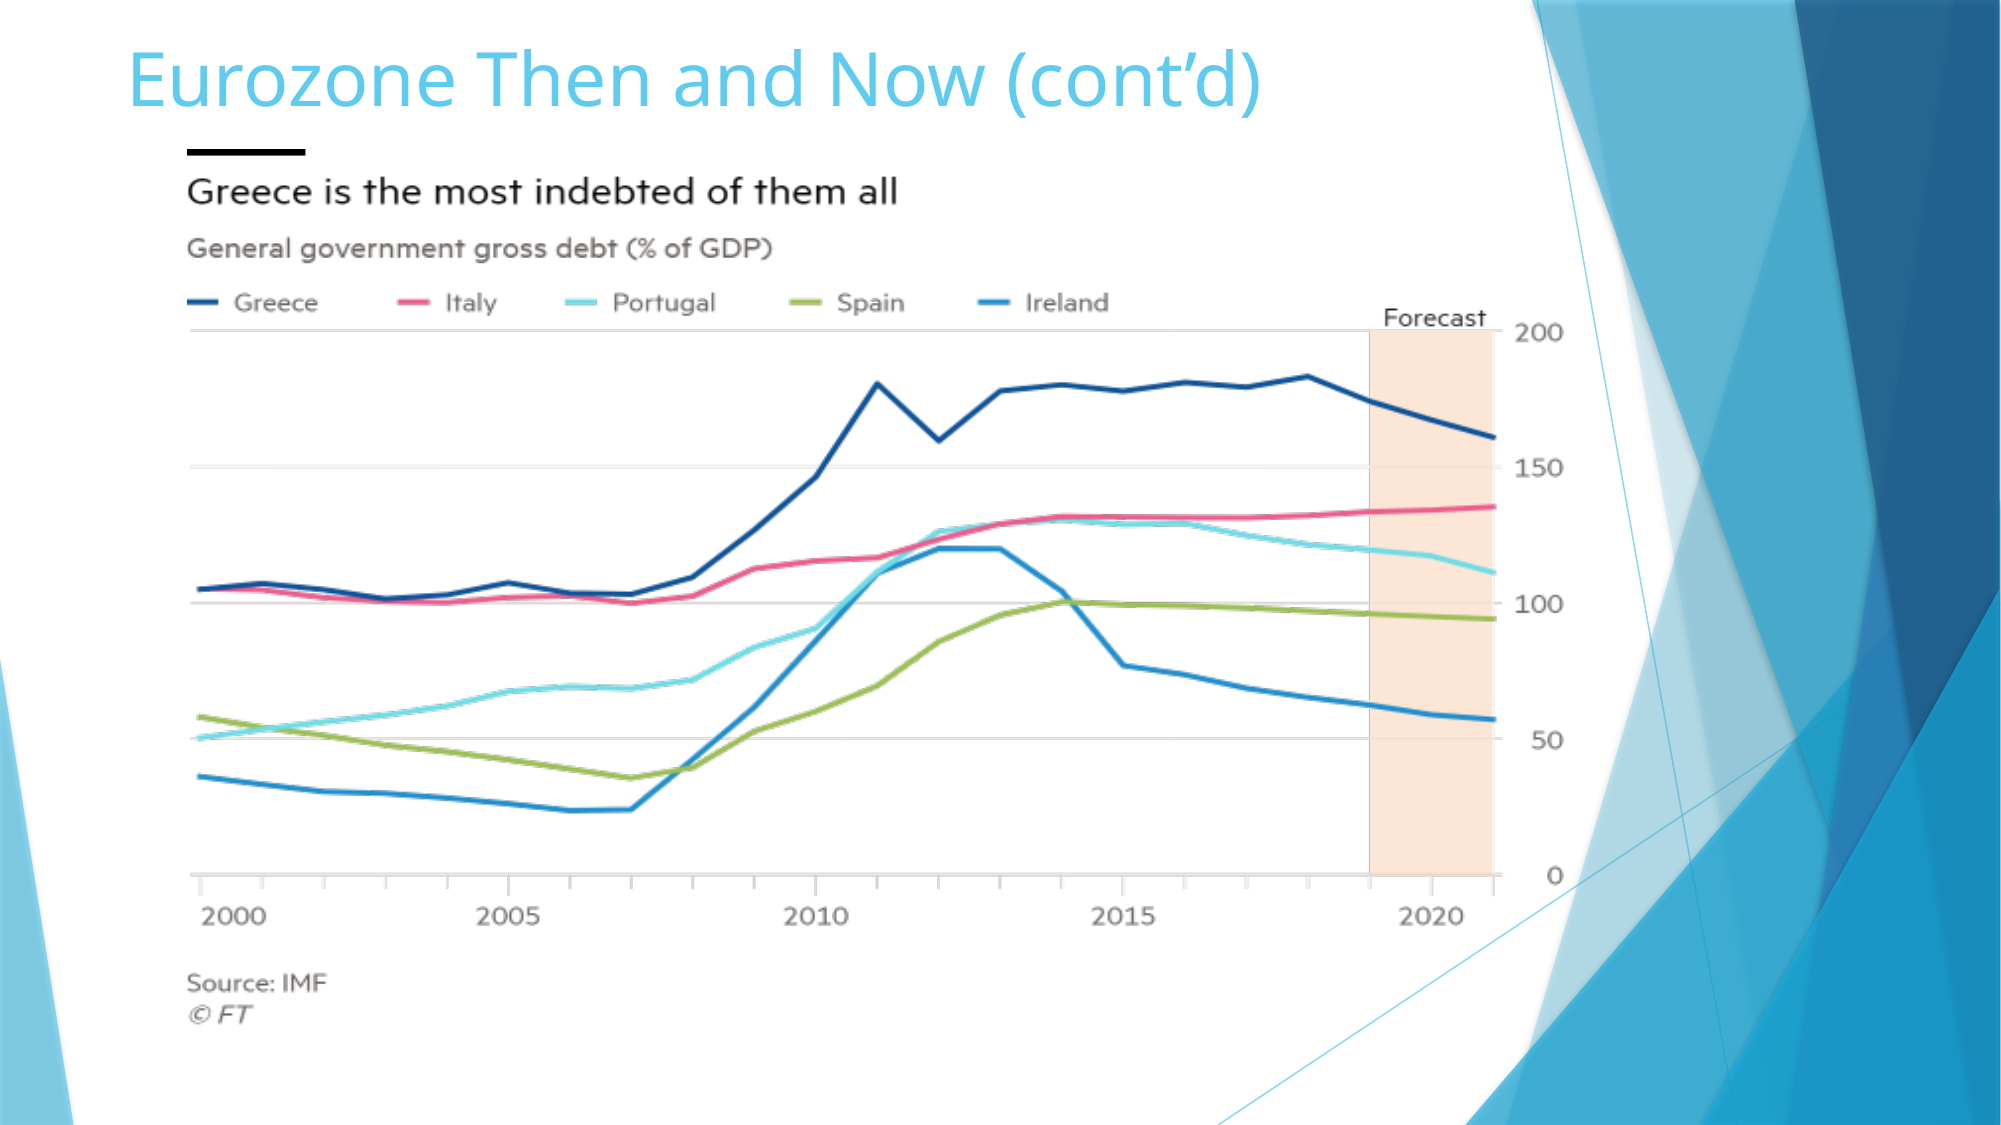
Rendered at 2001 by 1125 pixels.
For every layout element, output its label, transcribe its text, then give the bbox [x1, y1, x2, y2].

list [186, 149, 1574, 1028]
title Eurozone Then and Now (cont’d) [111, 24, 1522, 150]
